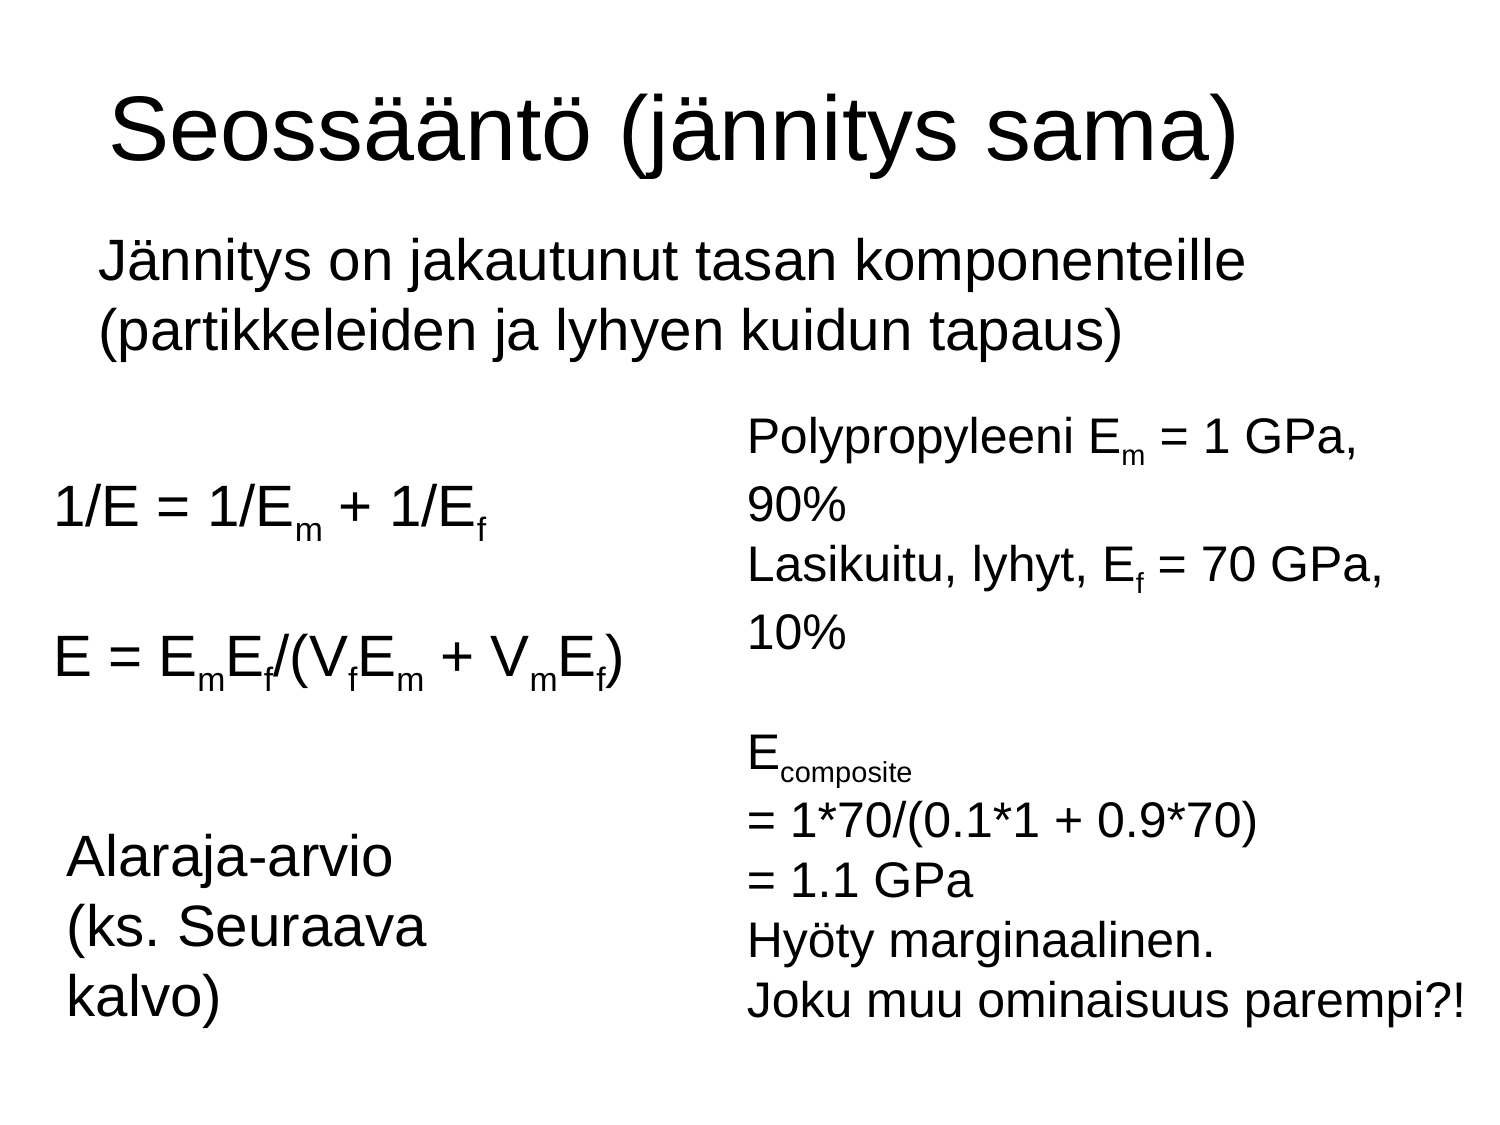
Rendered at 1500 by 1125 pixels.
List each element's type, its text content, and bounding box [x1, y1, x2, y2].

text_box Alaraja-arvio (ks. Seuraava kalvo) [51, 811, 612, 1036]
text_box Jännitys on jakautunut tasan komponenteille (partikkeleiden ja lyhyen kuidun tapaus) [83, 214, 1461, 370]
text_box 1/E = 1/Em + 1/Ef E = EmEf/(VfEm + VmEf) [38, 461, 709, 706]
text_box Polypropyleeni Em = 1 GPa, 90% Lasikuitu, lyhyt, Ef = 70 GPa, 10% Ecomposite = 1*70/(0.1*1 + 0.9*70) = 1.1 GPa Hyöty marginaalinen. Joku muu ominaisuus parempi?! [732, 395, 1482, 1036]
title Seossääntö (jännitys sama) [93, 21, 1388, 214]
